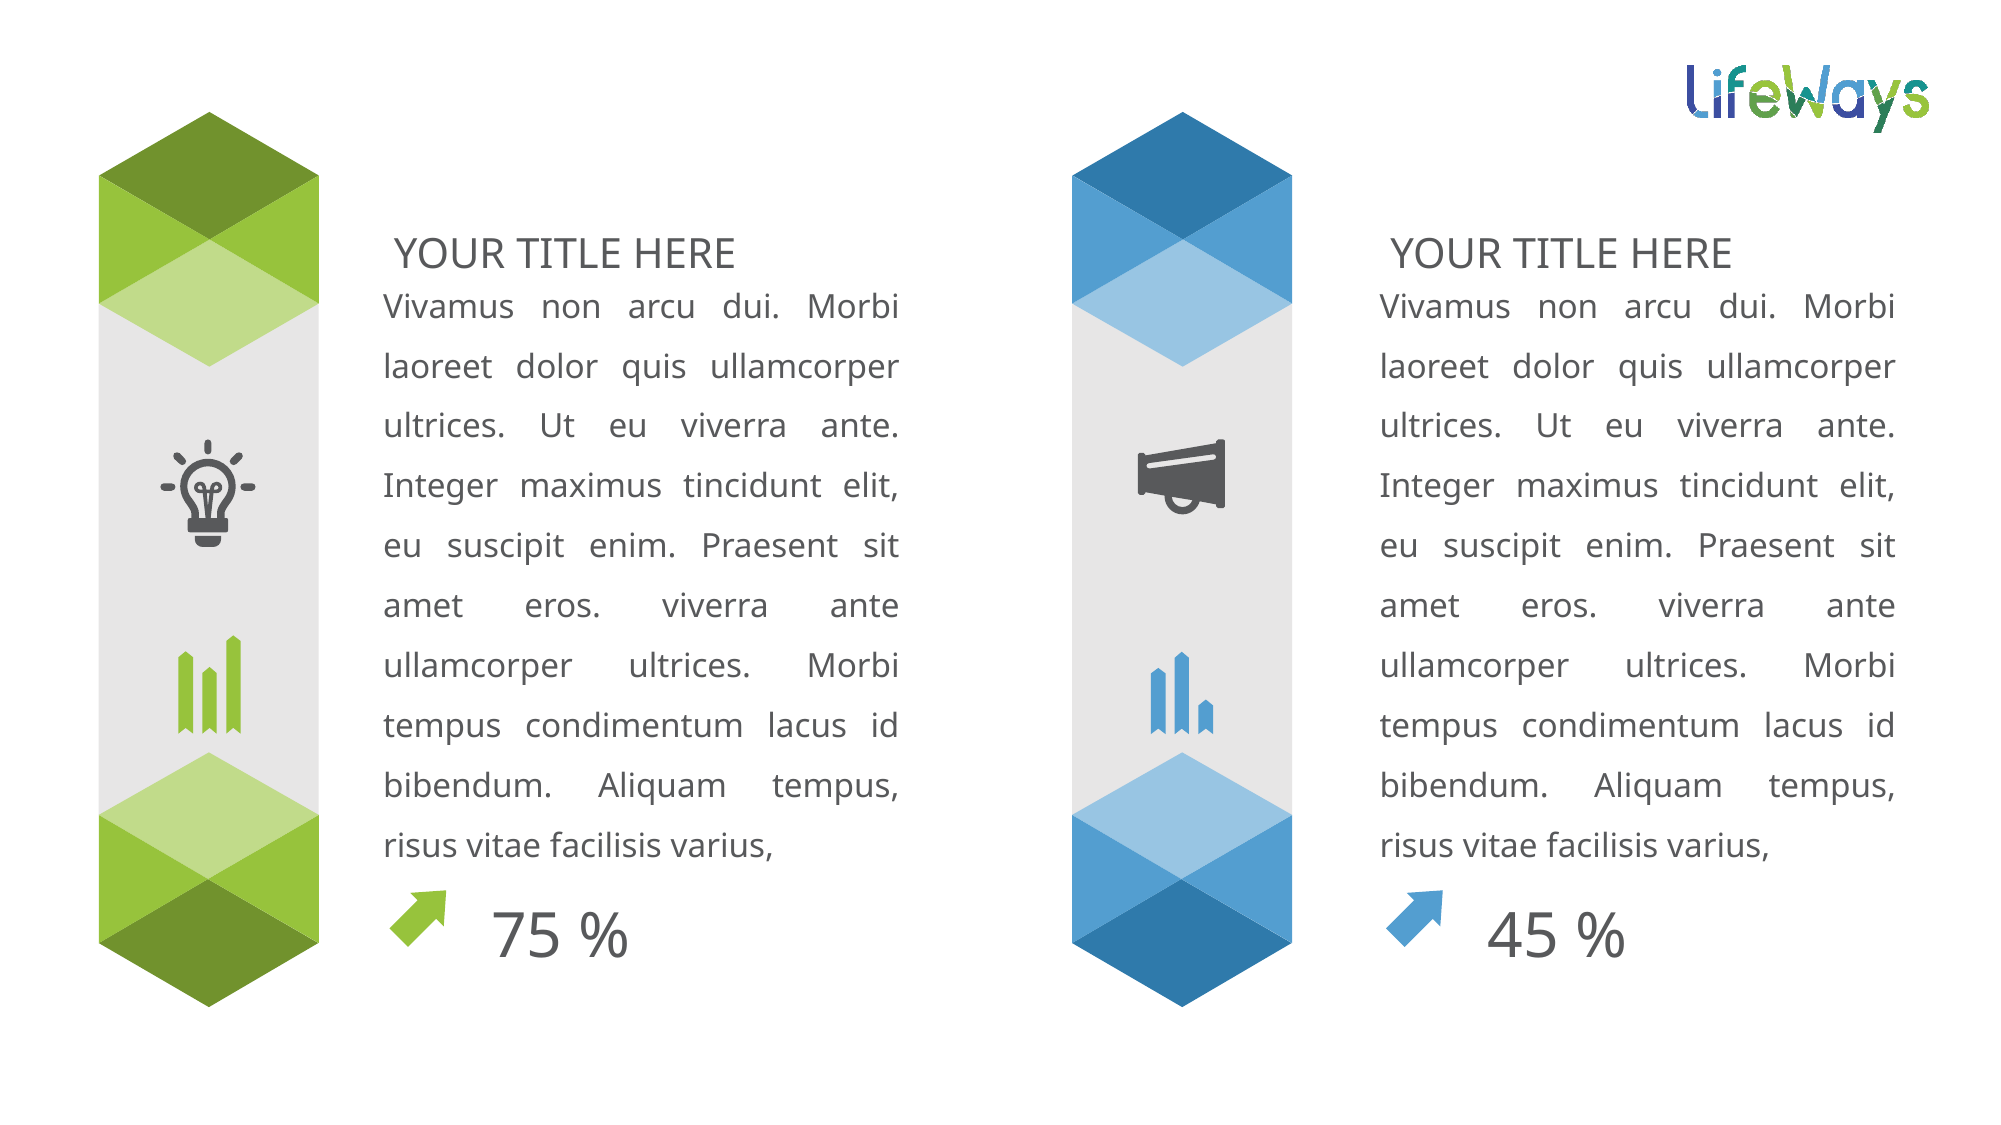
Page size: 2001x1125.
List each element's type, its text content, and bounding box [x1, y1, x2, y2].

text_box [98, 111, 319, 1008]
picture [1687, 65, 1929, 133]
text_box Vivamus non arcu dui. Morbi laoreet dolor quis ullamcorper ultrices. Ut eu viverra ante. Integer maximus tincidunt elit, eu suscipit enim. Praesent sit amet eros. viverra ante ullamcorper ultrices. Morbi tempus condimentum lacus id bibendum. Aliquam tempus, risus vitae facilisis varius, [1364, 282, 1913, 846]
text_box 45 % [1471, 844, 1644, 984]
text_box YOUR TITLE HERE [367, 193, 916, 282]
text_box [389, 890, 447, 947]
text_box YOUR TITLE HERE [1364, 193, 1913, 282]
text_box Vivamus non arcu dui. Morbi laoreet dolor quis ullamcorper ultrices. Ut eu viverra ante. Integer maximus tincidunt elit, eu suscipit enim. Praesent sit amet eros. viverra ante ullamcorper ultrices. Morbi tempus condimentum lacus id bibendum. Aliquam tempus, risus vitae facilisis varius, [367, 282, 916, 846]
text_box [1386, 890, 1443, 947]
text_box 75 % [475, 844, 647, 984]
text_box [1072, 111, 1293, 1008]
